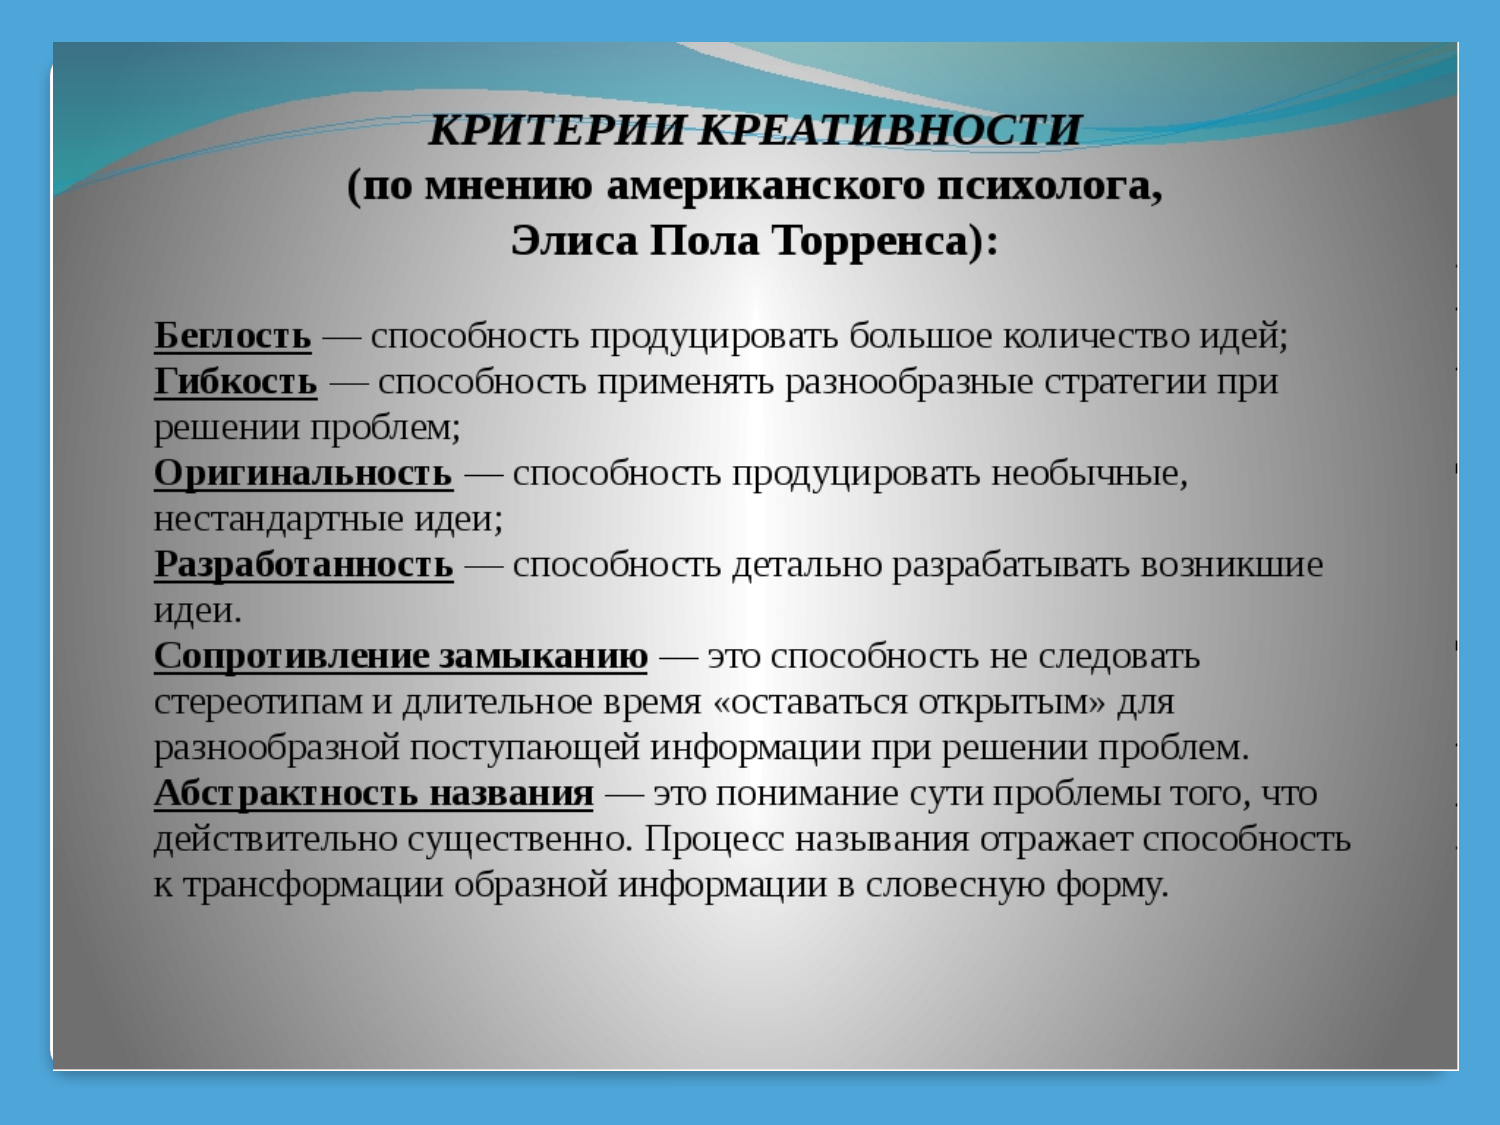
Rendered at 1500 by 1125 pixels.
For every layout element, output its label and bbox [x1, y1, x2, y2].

list [52, 42, 1459, 1071]
